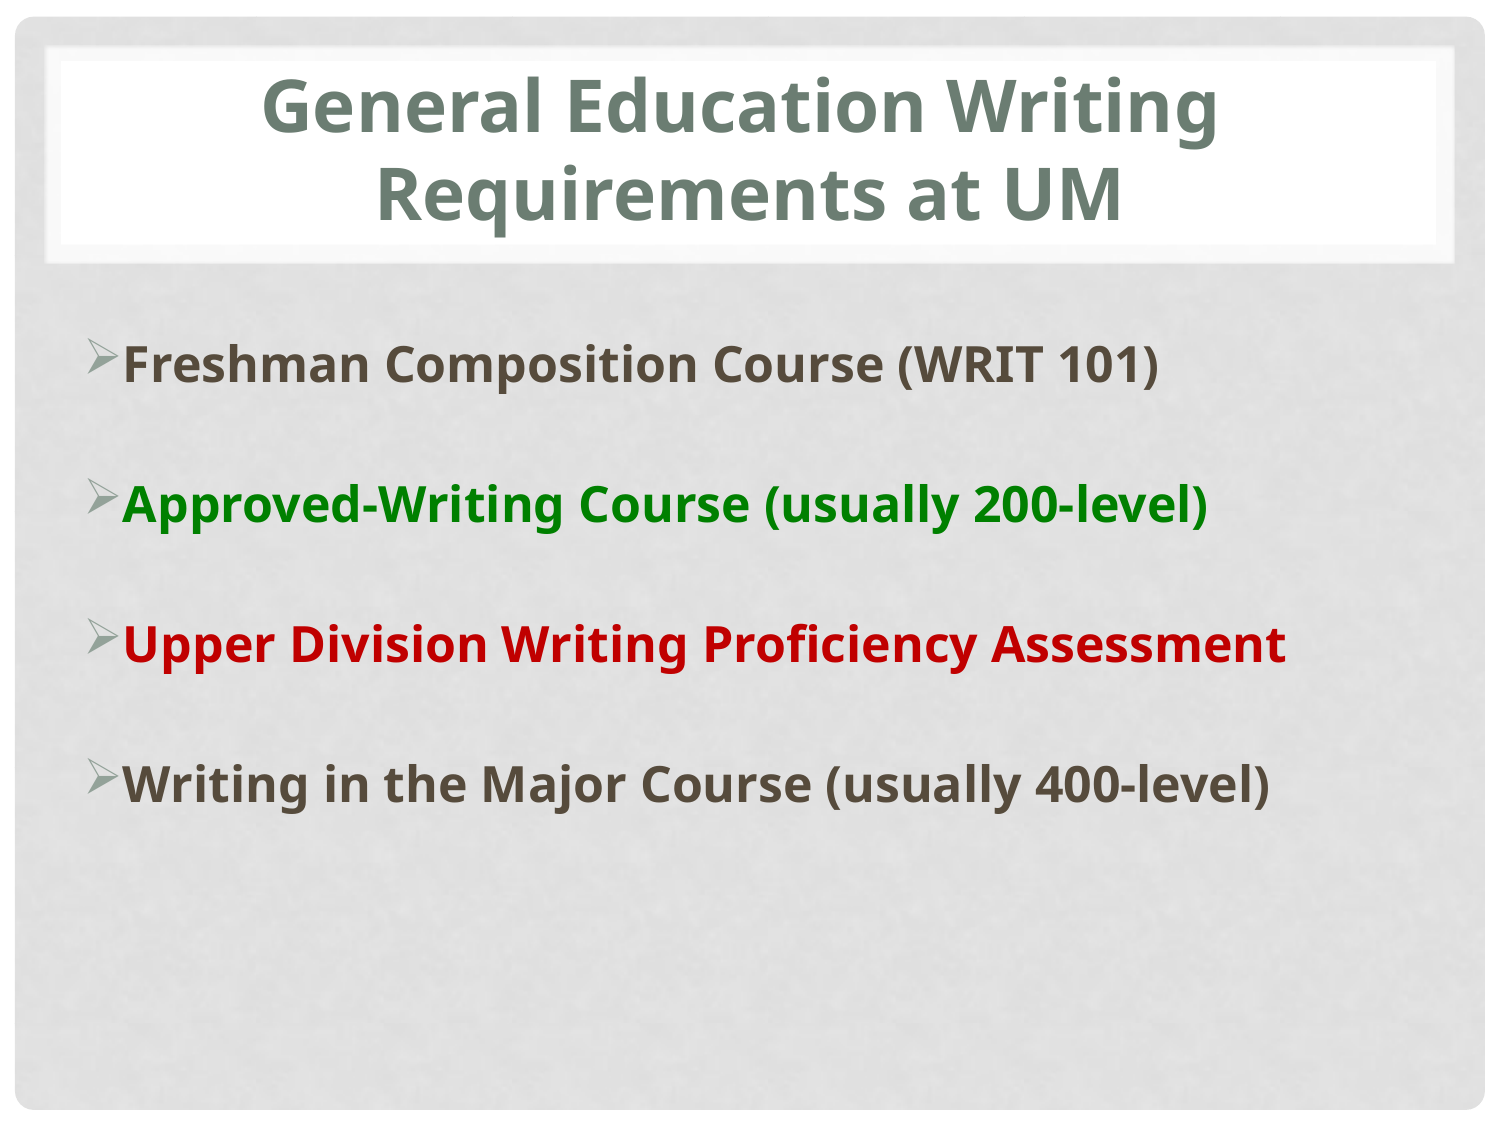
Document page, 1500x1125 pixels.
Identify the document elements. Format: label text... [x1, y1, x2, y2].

title General Education Writing Requirements at UM [75, 45, 1425, 250]
list Freshman Composition Course (WRIT 101) Approved-Writing Course (usually 200-level) Upper Division Writing Proficiency Assessment Writing in the Major Course (usually 400-level) [49, 324, 1445, 1001]
